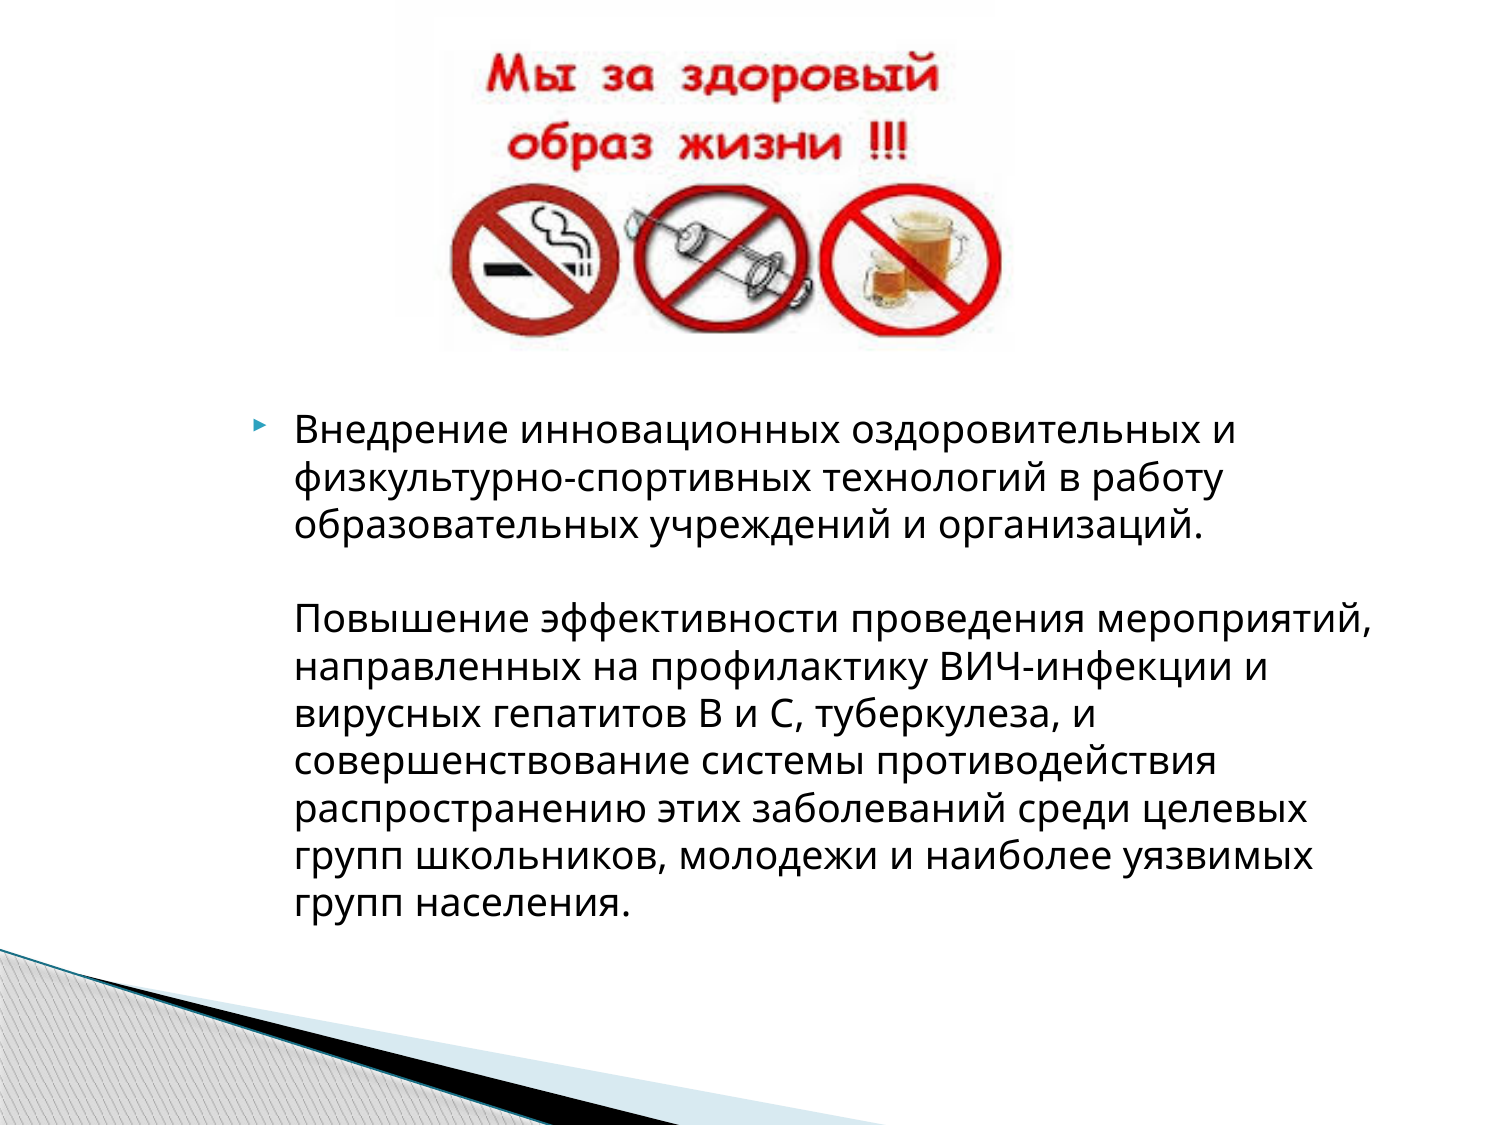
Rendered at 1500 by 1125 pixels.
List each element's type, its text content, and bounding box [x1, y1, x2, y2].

picture [395, 0, 1060, 402]
list Внедрение инновационных оздоровительных и физкультурно-спортивных технологий в работу образовательных учреждений и организаций. Повышение эффективности проведения мероприятий, направленных на профилактику ВИЧ-инфекции и вирусных гепатитов В и С, туберкулеза, и совершенствование системы противодействия распространению этих заболеваний среди целевых групп школьников, молодежи и наиболее уязвимых групп населения. [218, 396, 1426, 986]
